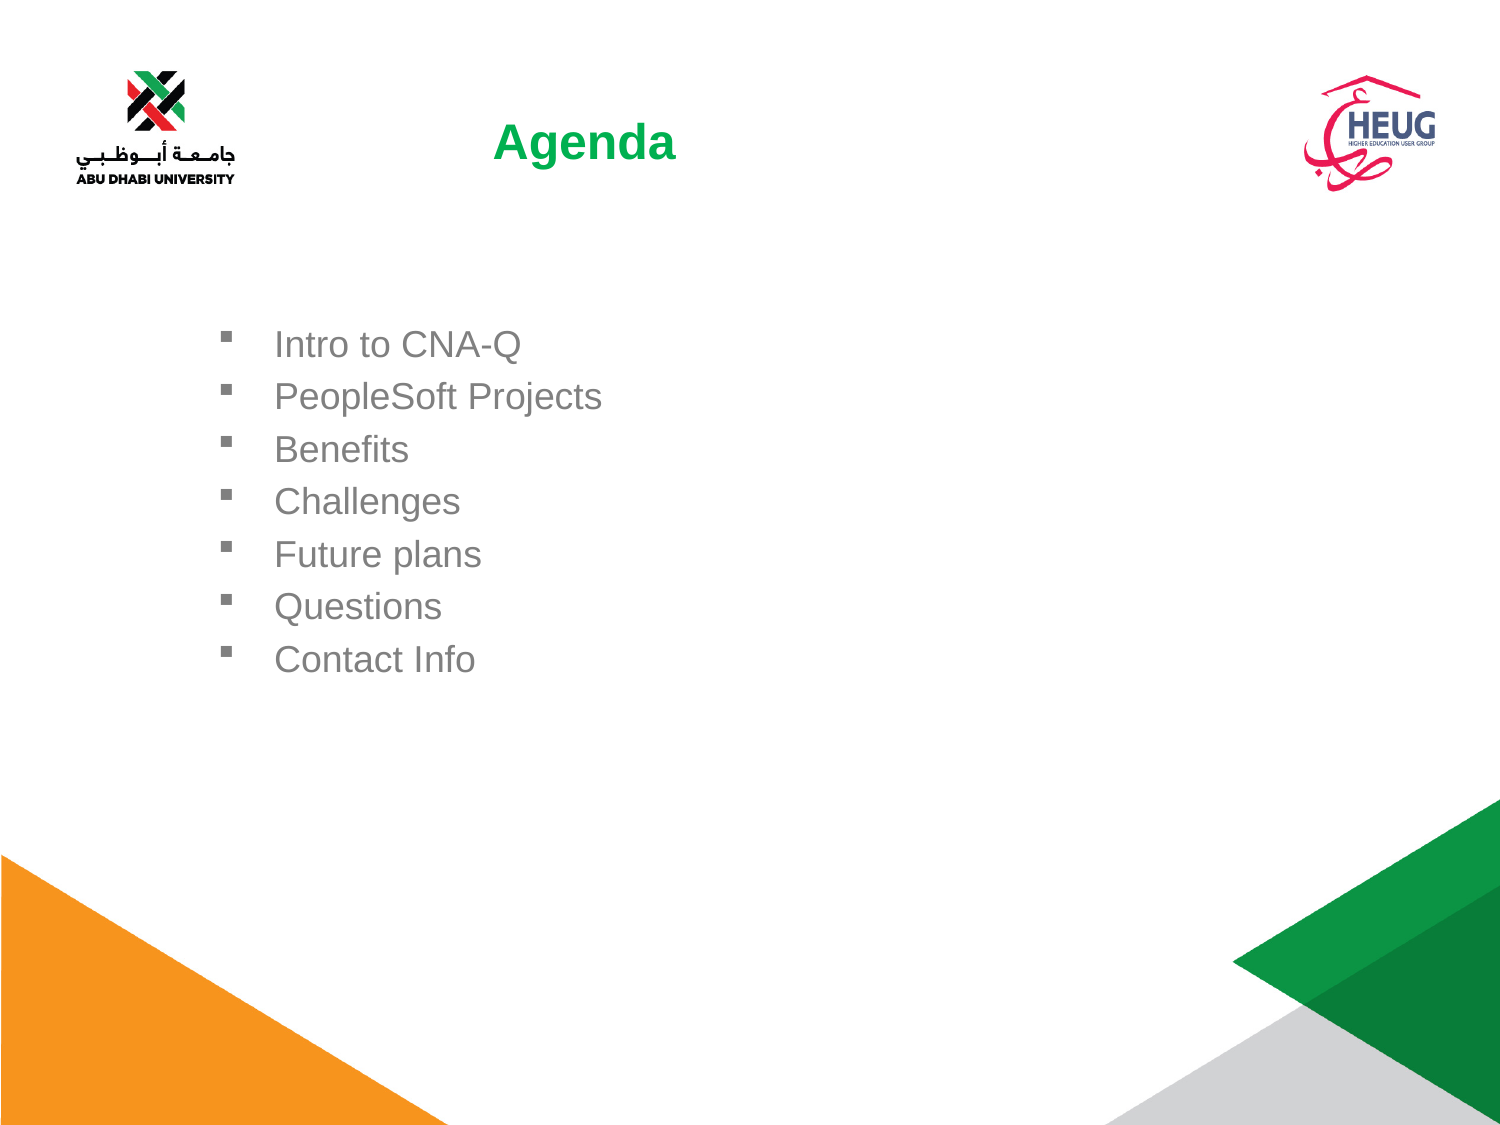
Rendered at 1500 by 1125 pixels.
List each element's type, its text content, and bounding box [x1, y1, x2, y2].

text_box Agenda [477, 102, 691, 178]
text_box Intro to CNA-Q PeopleSoft Projects Benefits Challenges Future plans Questions Contact Info [137, 259, 1375, 768]
picture [0, 0, 1500, 1125]
